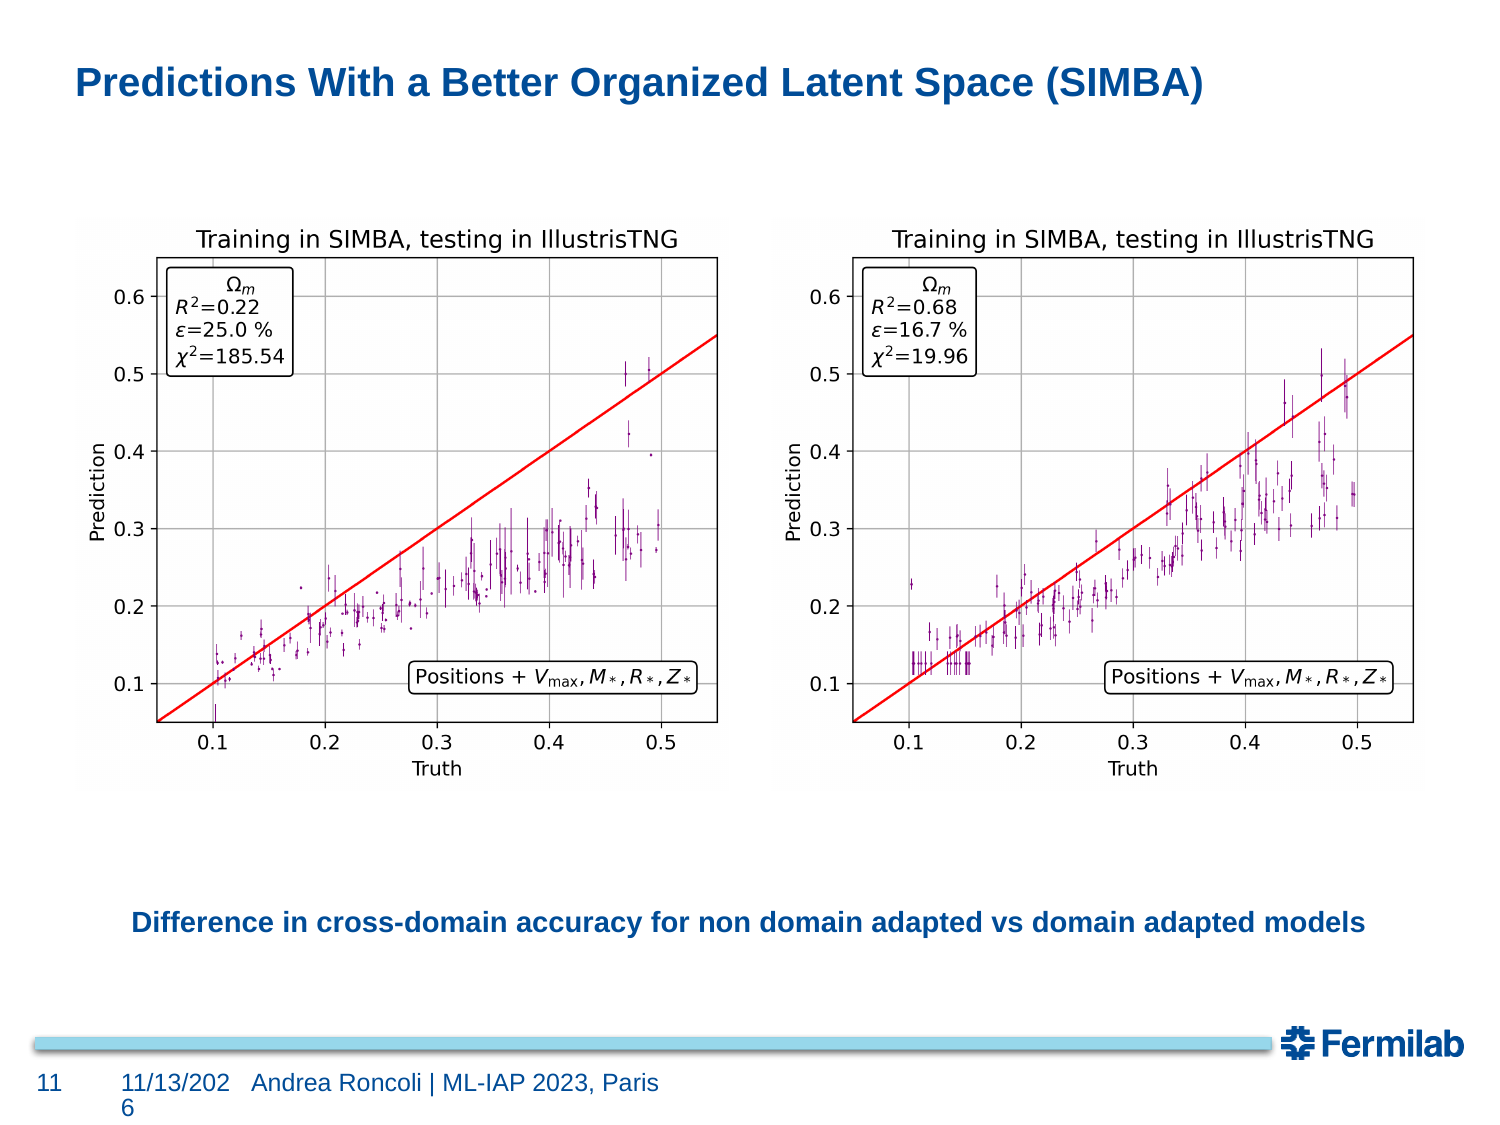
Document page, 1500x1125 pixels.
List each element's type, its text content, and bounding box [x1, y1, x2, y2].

title Predictions With a Better Organized Latent Space (SIMBA) [75, 34, 1500, 105]
picture [74, 217, 729, 791]
picture [771, 217, 1425, 791]
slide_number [120, 1066, 232, 1107]
picture [1281, 1026, 1464, 1060]
list Difference in cross-domain accuracy for non domain adapted vs domain adapted models [36, 903, 1462, 990]
footer Andrea Roncoli | ML-IAP 2023, Paris [251, 1066, 1277, 1107]
slide_number 11 [36, 1066, 105, 1106]
